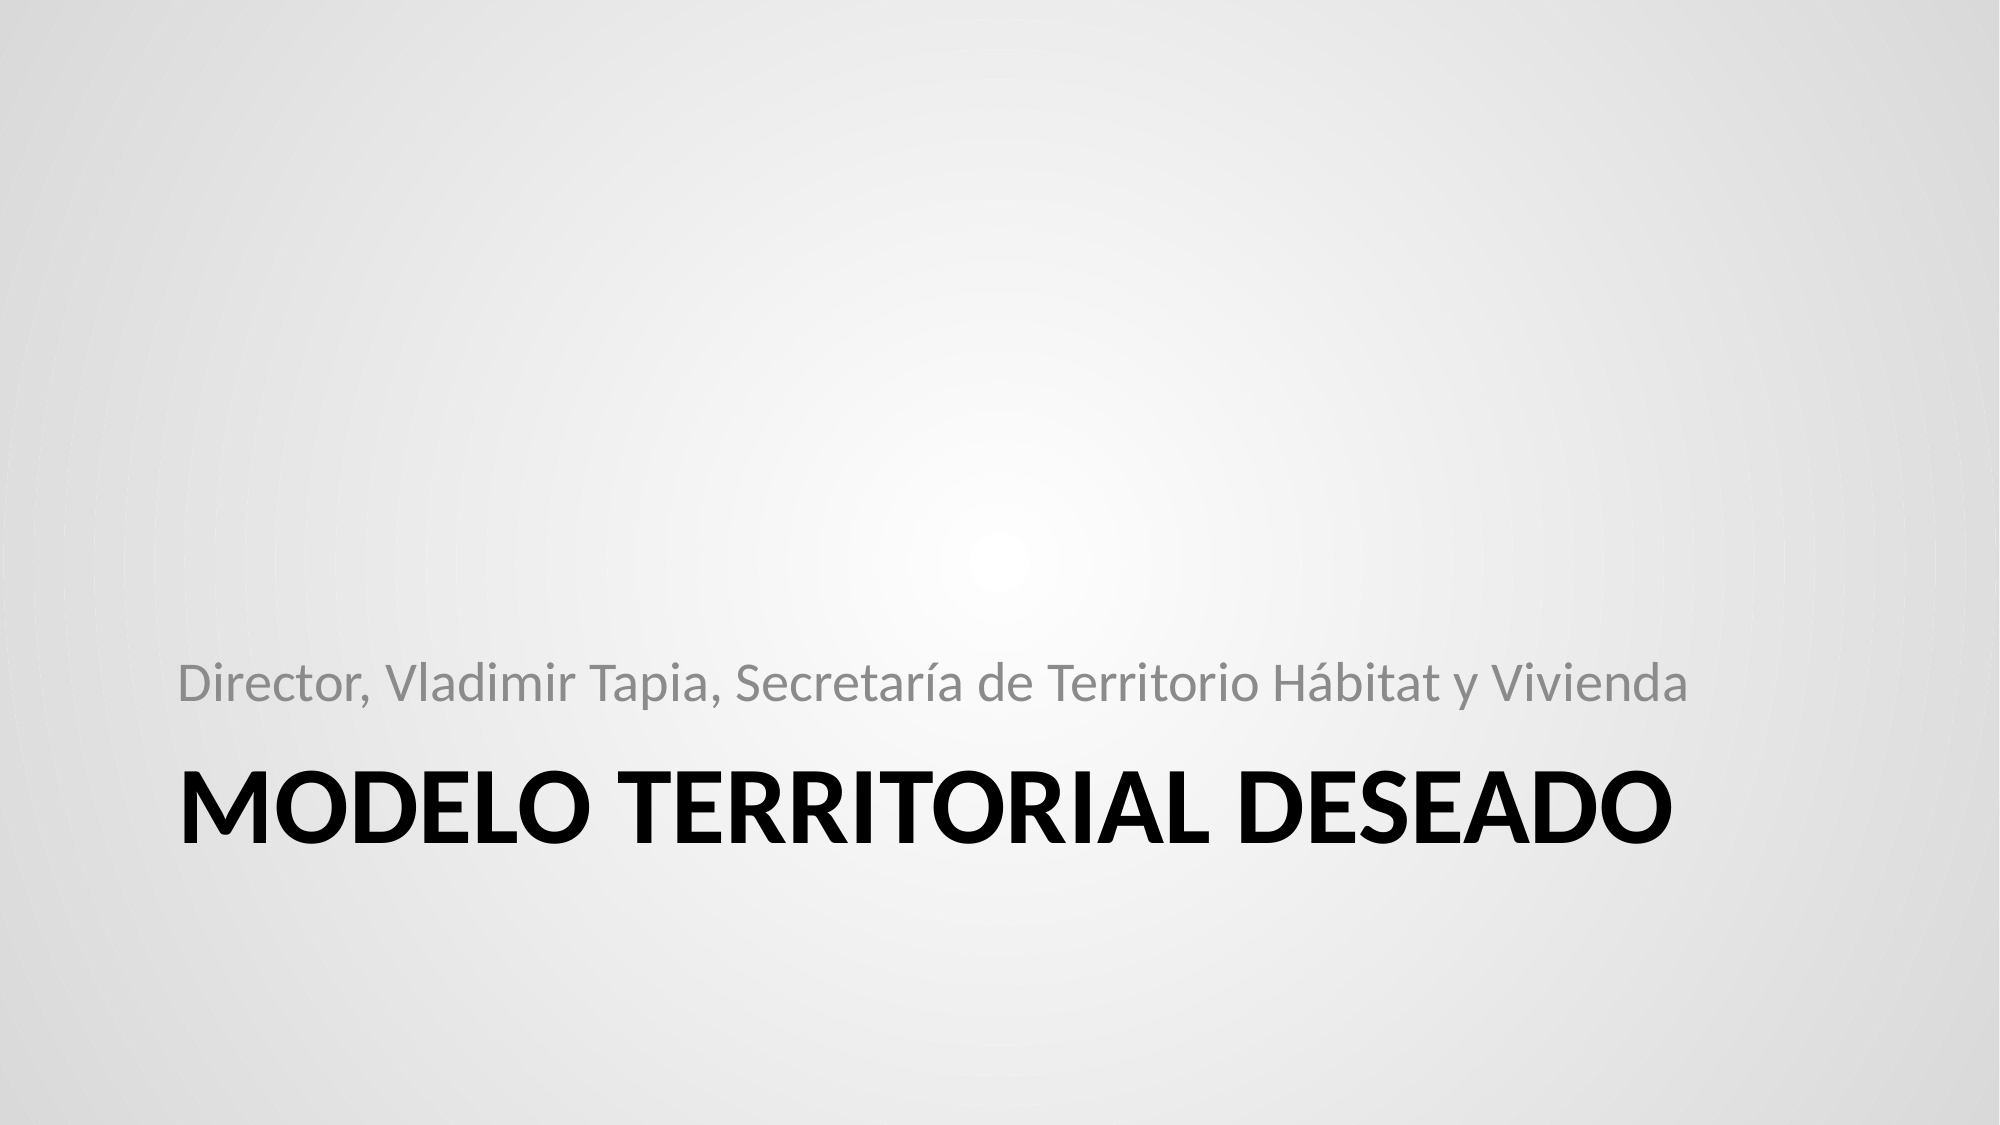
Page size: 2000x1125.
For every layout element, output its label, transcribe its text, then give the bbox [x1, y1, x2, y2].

list Director, Vladimir Tapia, Secretaría de Territorio Hábitat y Vivienda [157, 476, 1858, 723]
title Modelo territorial deseado [157, 723, 1858, 947]
